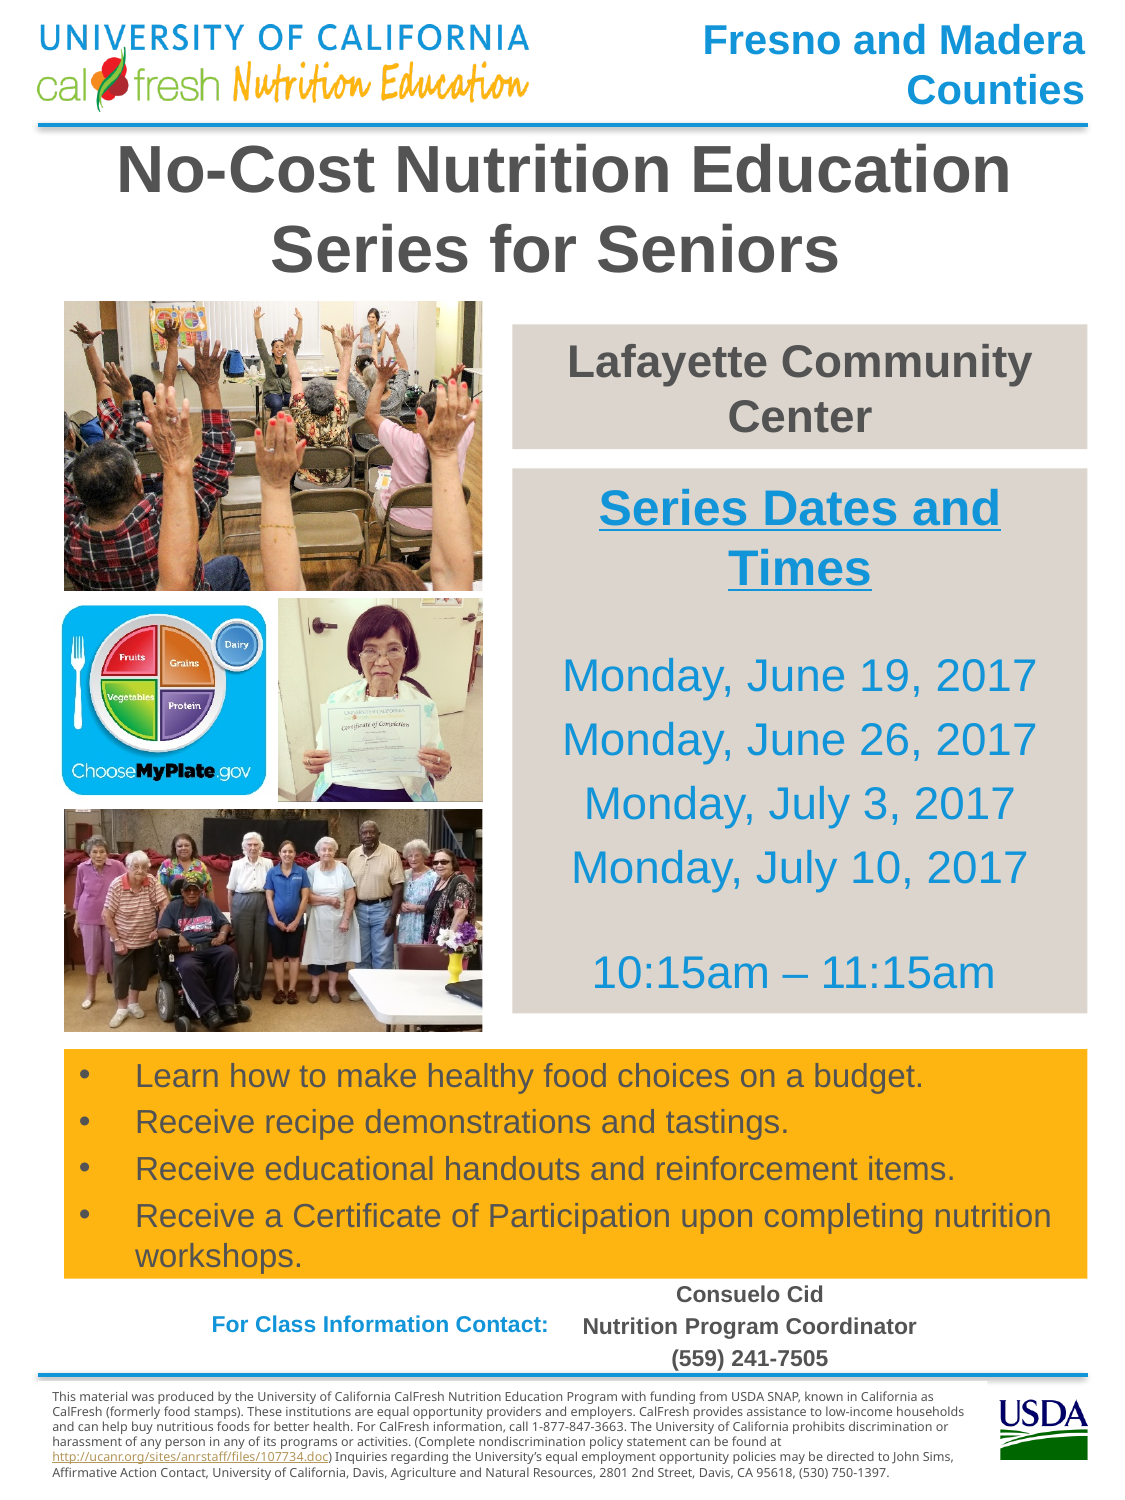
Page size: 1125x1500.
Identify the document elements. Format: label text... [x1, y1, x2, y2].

picture [278, 598, 483, 802]
picture [37, 24, 529, 112]
picture [999, 1399, 1088, 1460]
list For Class Information Contact: [158, 1290, 450, 1345]
list Series Dates and Times Monday, June 19, 2017 Monday, June 26, 2017 Monday, July 3, 2017 Monday, July 10, 2017 10:15am – 11:15am [512, 468, 1088, 1014]
text_box Lafayette Community Center [512, 324, 1088, 450]
title No-Cost Nutrition Education Series for Seniors [1, 112, 1125, 300]
text_box This material was produced by the University of California CalFresh Nutrition Education Program with funding from USDA SNAP, known in California as CalFresh (formerly food stamps). These institutions are equal opportunity providers and employers. CalFresh provides assistance to low-income households and can help buy nutritious foods for better health. For CalFresh information, call 1-877-847-3663. The University of California prohibits discrimination or harassment of any person in any of its programs or activities. (Complete nondiscrimination policy statement can be found at http://ucanr.org/sites/anrstaff/files/107734.doc) Inquiries regarding the University’s equal employment opportunity policies may be directed to John Sims, Affirmative Action Contact, University of California, Davis, Agriculture and Natural Resources, 2801 2nd Street, Davis, CA 95618, (530) 750-1397. [37, 1381, 988, 1488]
picture [63, 300, 483, 591]
picture [53, 598, 274, 802]
list Fresno and Madera Counties [624, 12, 1100, 113]
list Consuelo Cid Nutrition Program Coordinator (559) 241-7505 [450, 1272, 1050, 1363]
picture [63, 809, 483, 1032]
list Learn how to make healthy food choices on a budget. Receive recipe demonstrations and tastings. Receive educational handouts and reinforcement items. Receive a Certificate of Participation upon completing nutrition workshops. [64, 1049, 1088, 1279]
